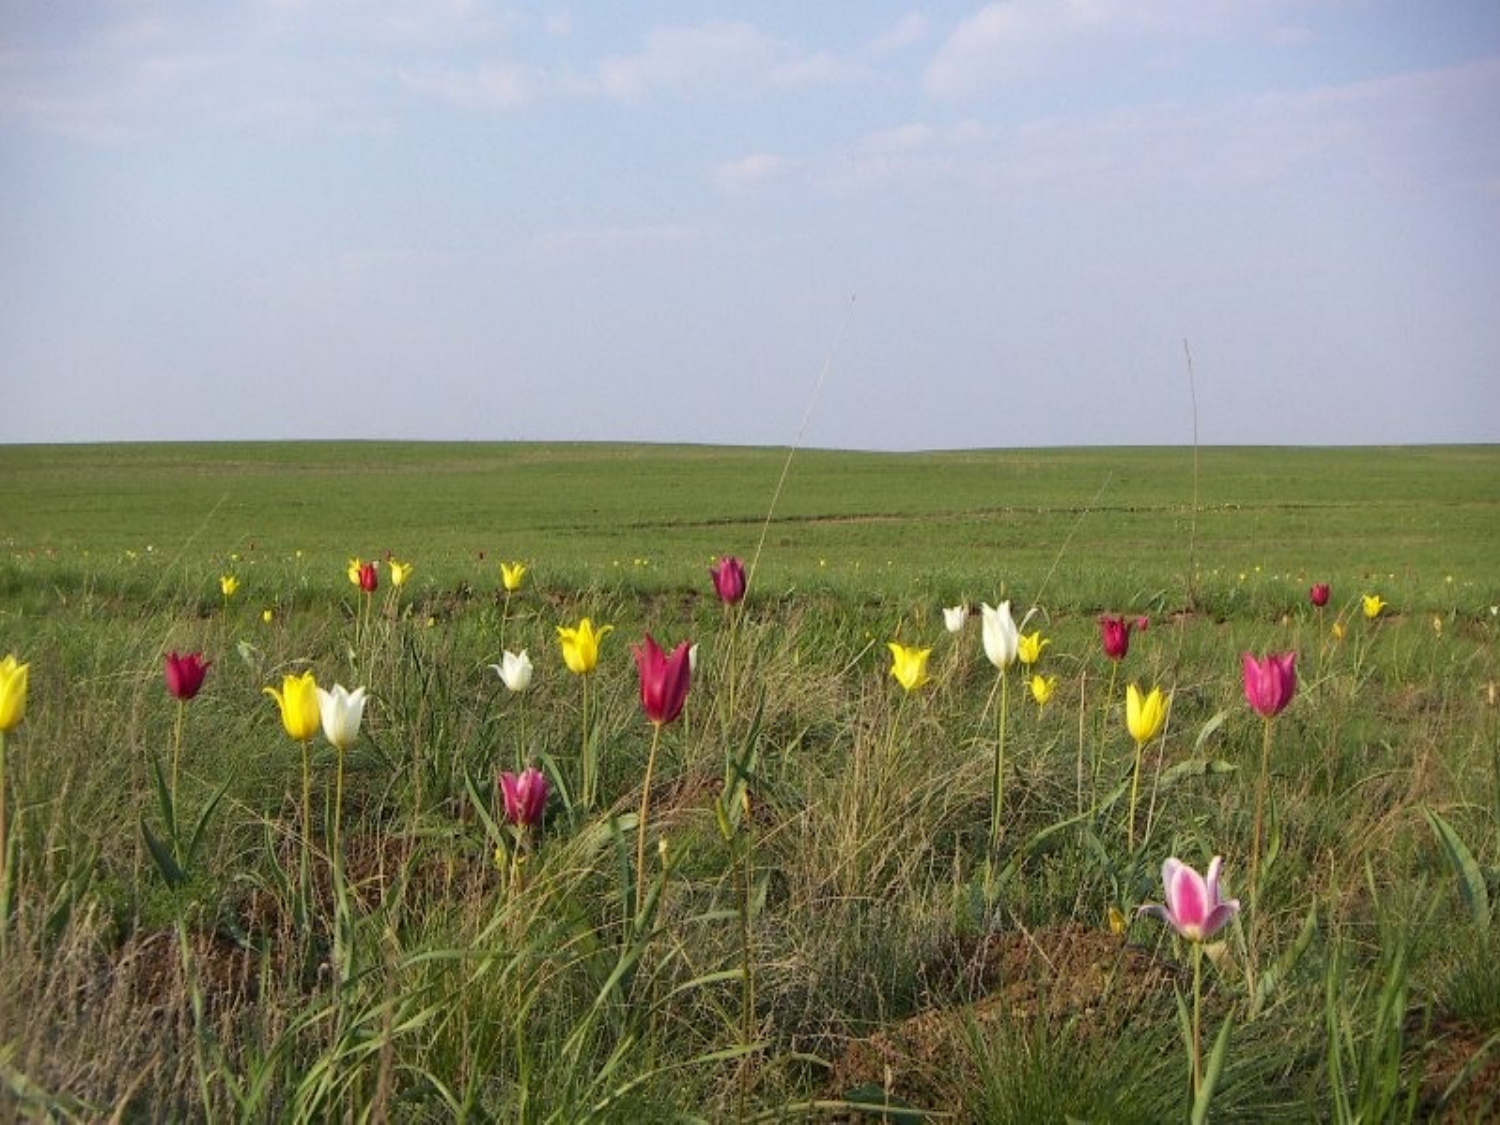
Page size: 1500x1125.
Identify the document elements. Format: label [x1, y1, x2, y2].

list [0, 0, 1500, 1125]
